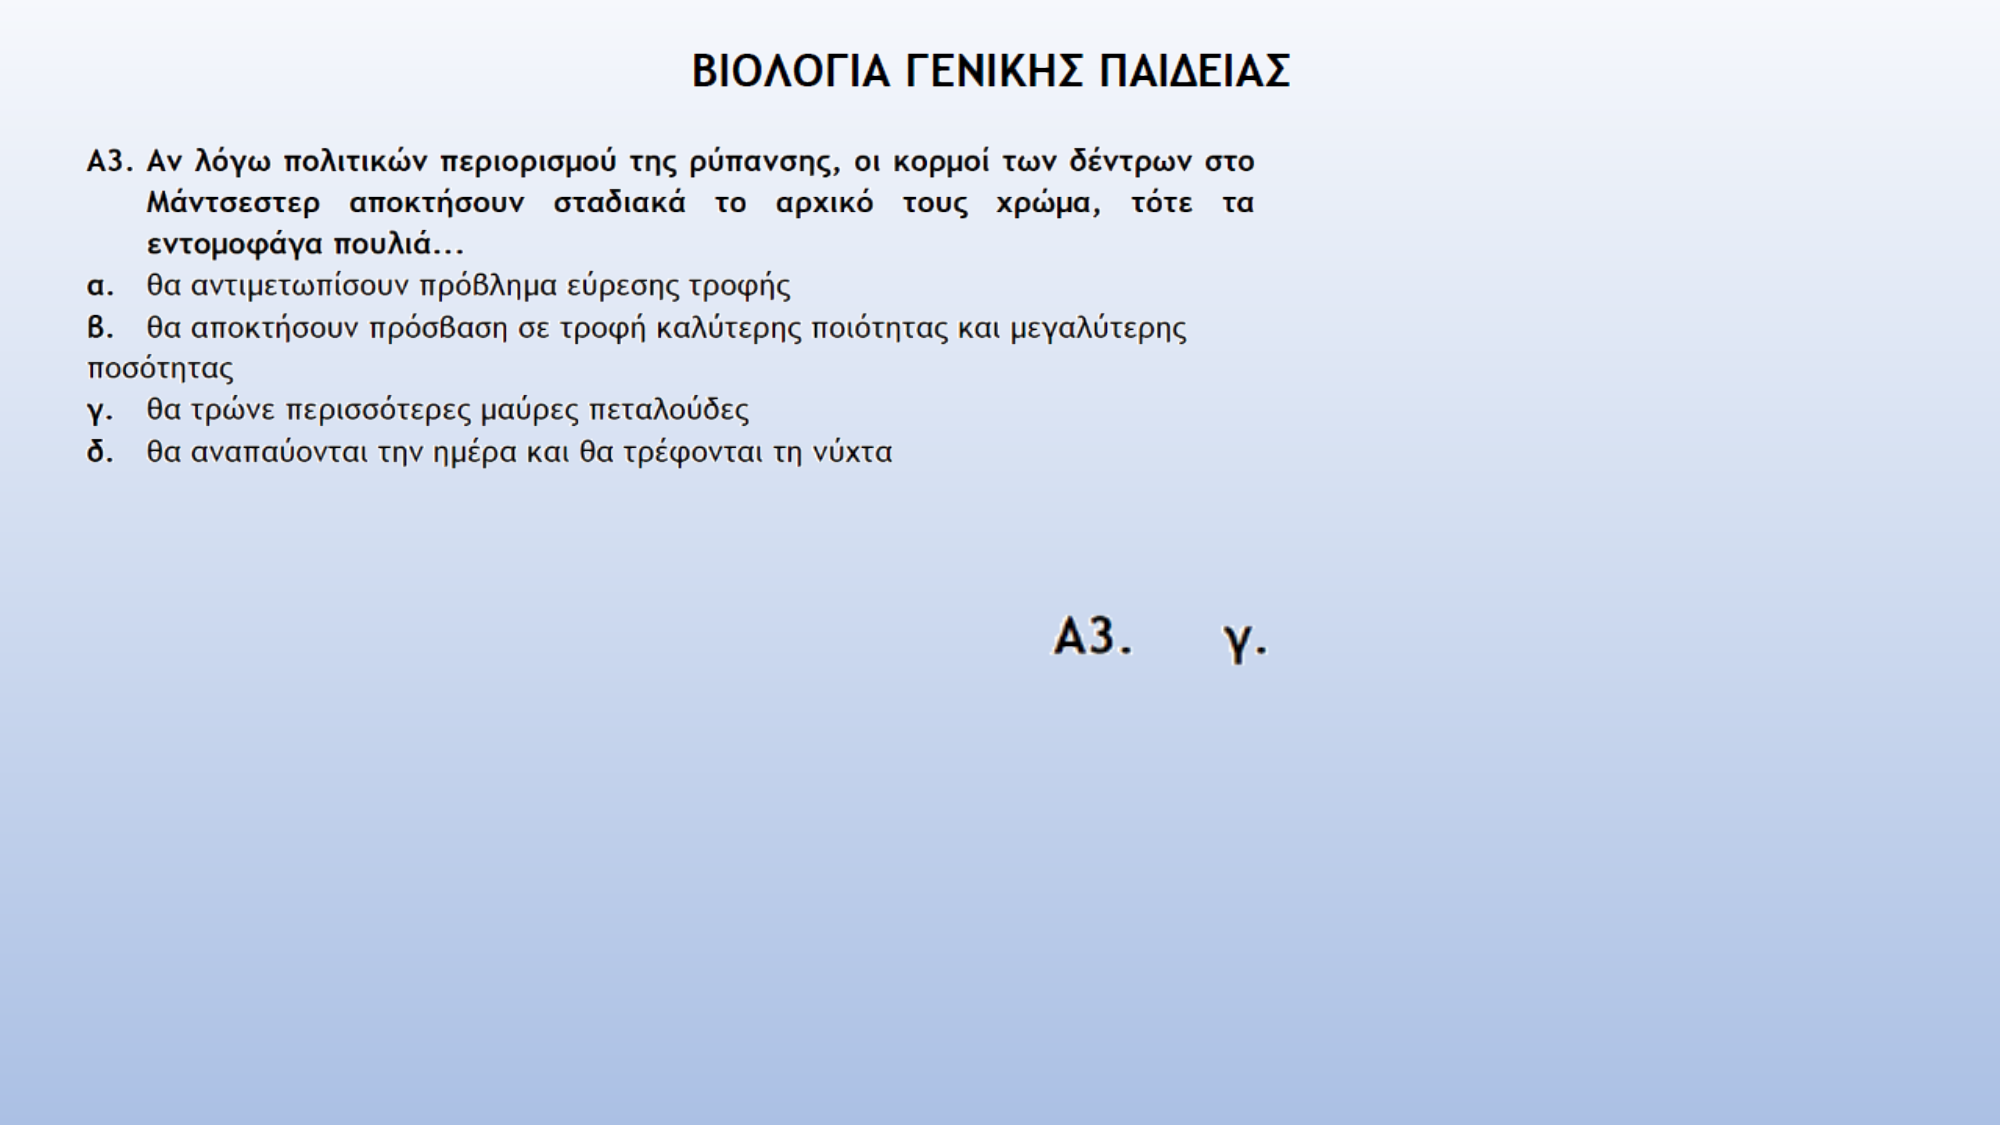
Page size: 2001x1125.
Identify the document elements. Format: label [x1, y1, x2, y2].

picture [64, 134, 1300, 480]
picture [681, 30, 1318, 117]
picture [1027, 600, 1300, 690]
